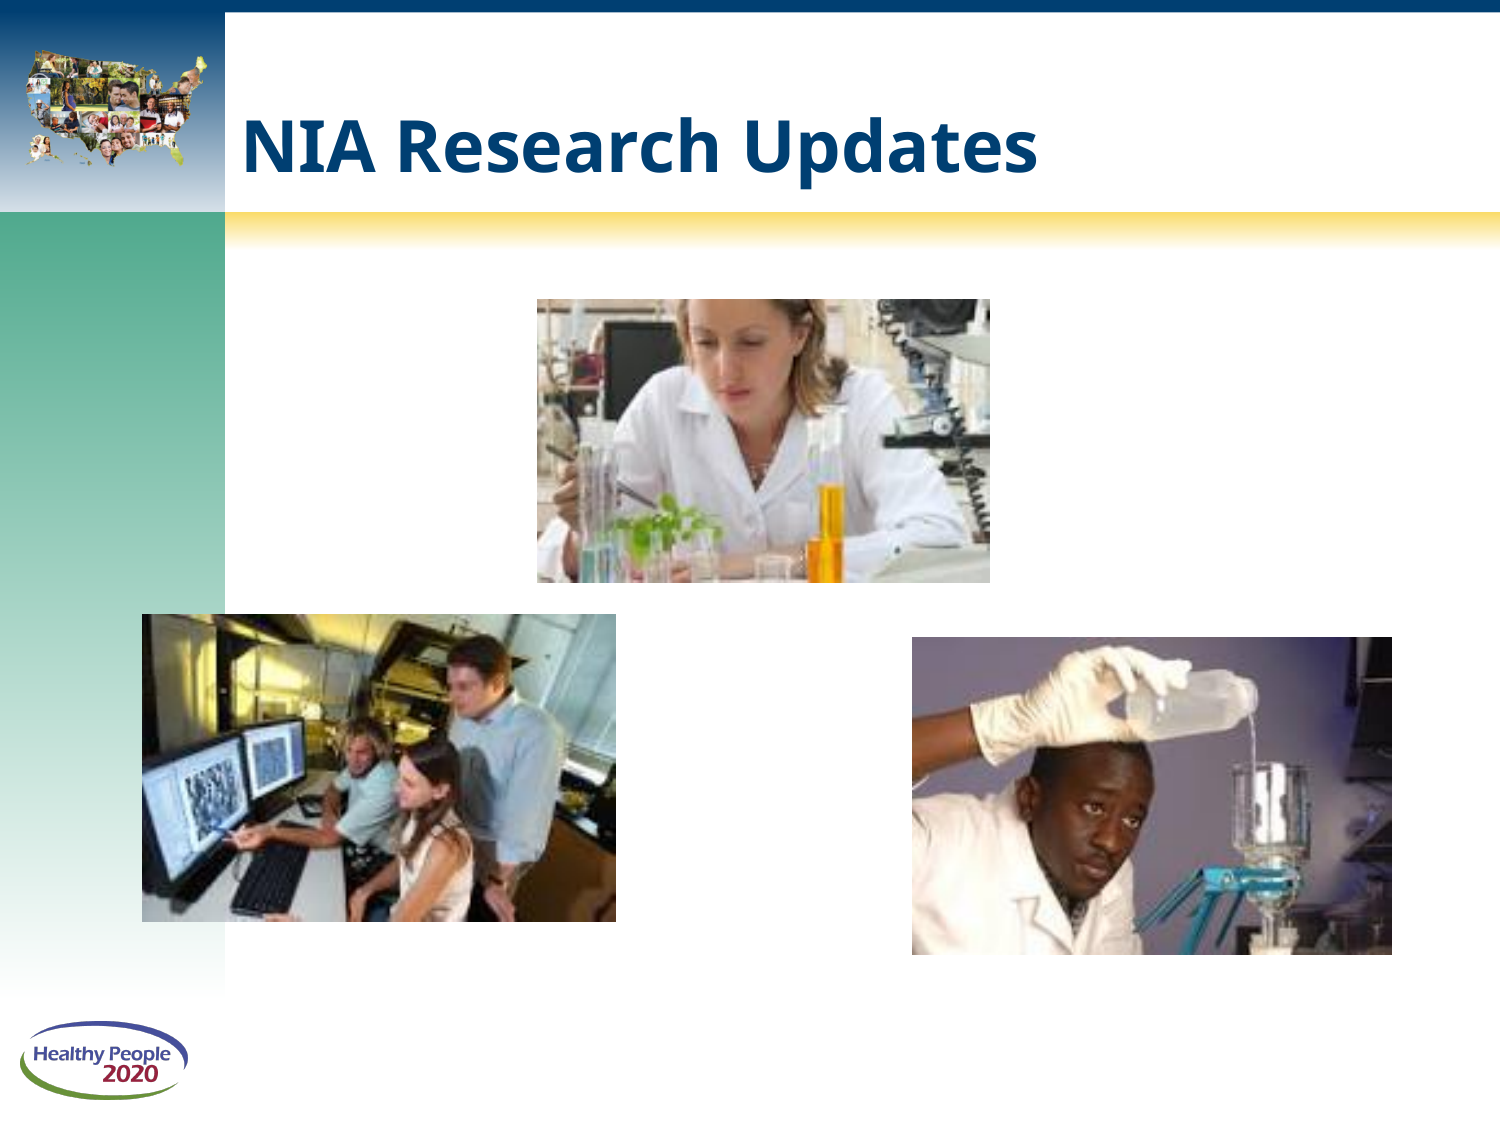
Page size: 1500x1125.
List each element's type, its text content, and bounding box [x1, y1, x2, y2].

picture [20, 1021, 188, 1100]
picture [142, 613, 616, 922]
picture [537, 299, 990, 584]
picture [24, 50, 208, 169]
title NIA Research Updates [224, 87, 1453, 301]
picture [912, 637, 1392, 955]
